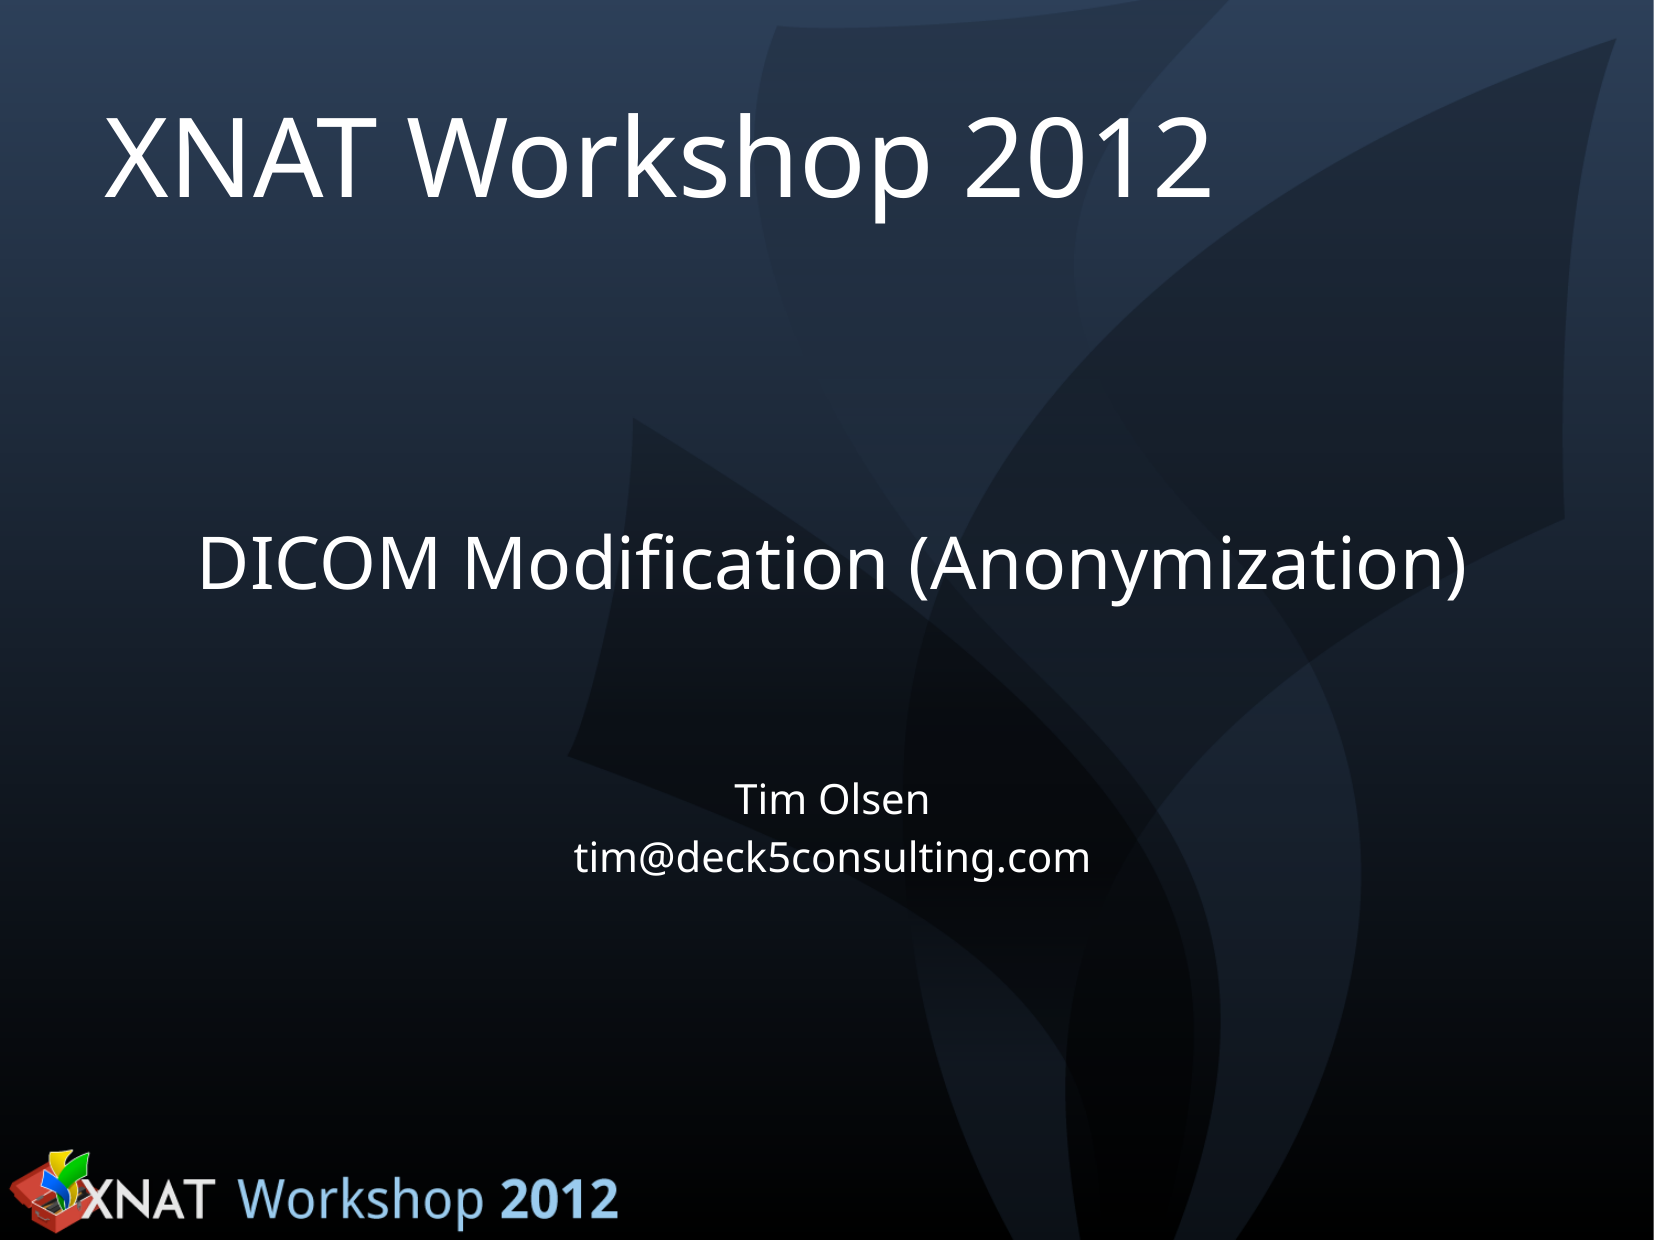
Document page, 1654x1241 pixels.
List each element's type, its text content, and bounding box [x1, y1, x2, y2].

title XNAT Workshop 2012 [88, 41, 1577, 265]
subtitle DICOM Modification (Anonymization) Tim Olsen tim@deck5consulting.com [88, 330, 1577, 1067]
picture [0, 0, 1654, 1240]
